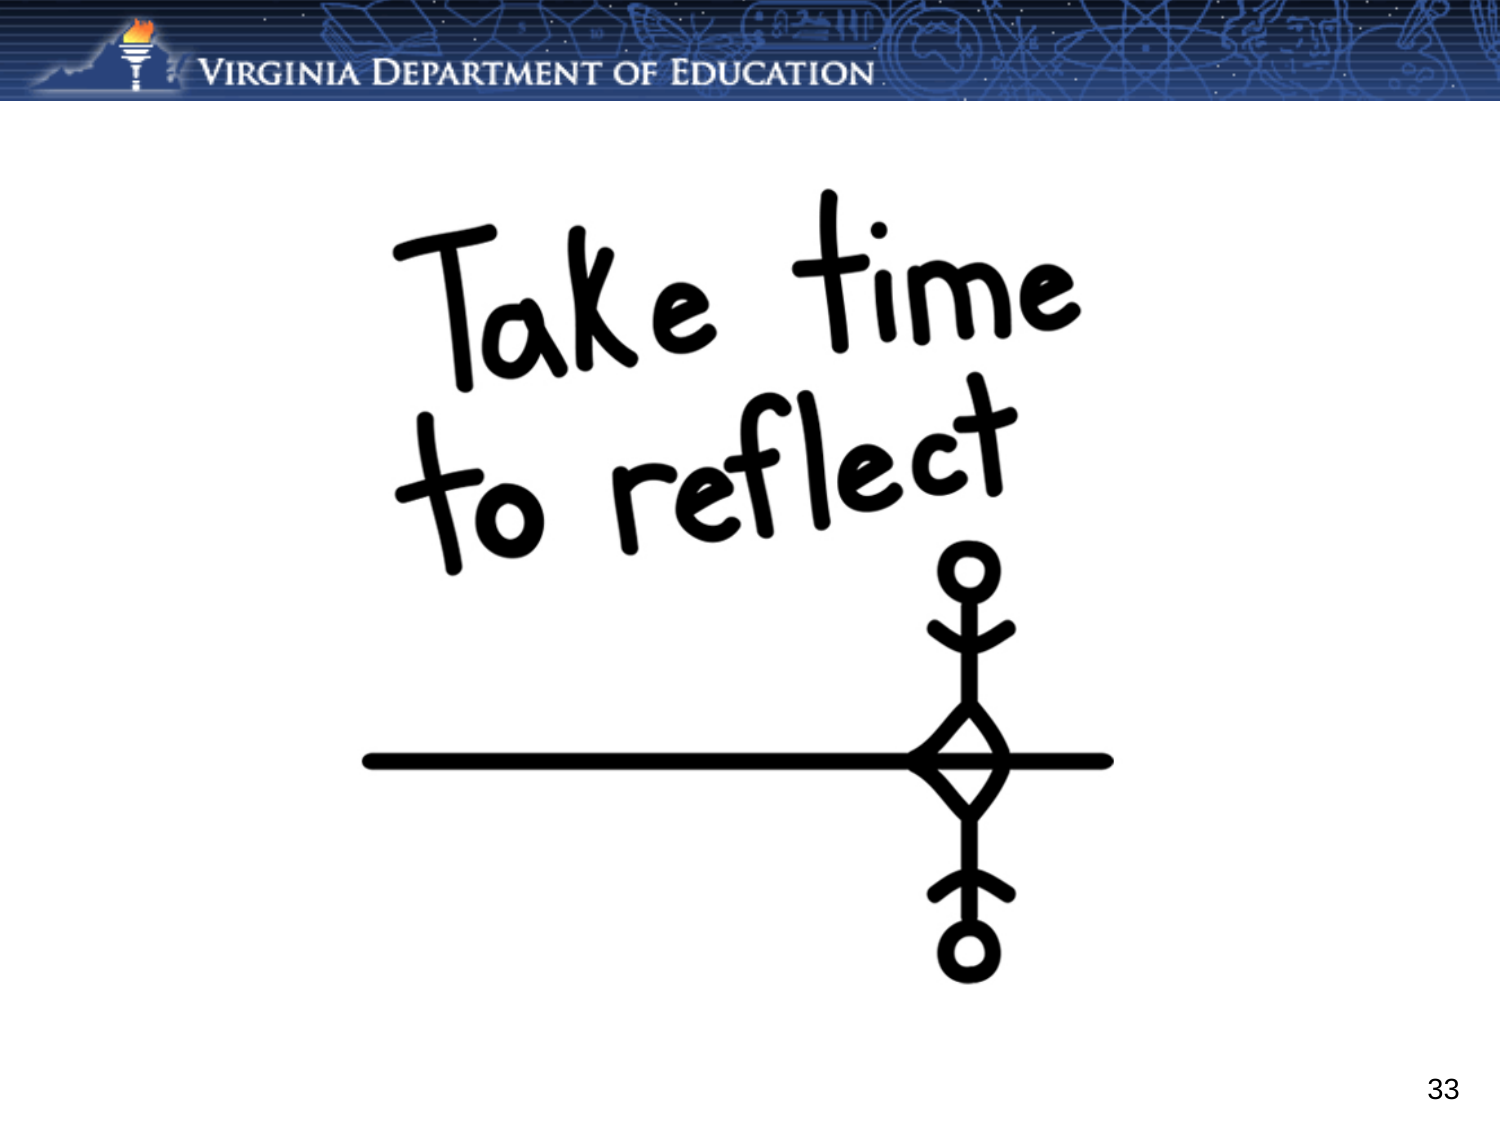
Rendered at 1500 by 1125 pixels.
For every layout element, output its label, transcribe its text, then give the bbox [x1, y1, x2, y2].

picture [327, 168, 1155, 995]
picture [0, 0, 1500, 101]
slide_number 33 [1125, 1062, 1475, 1125]
